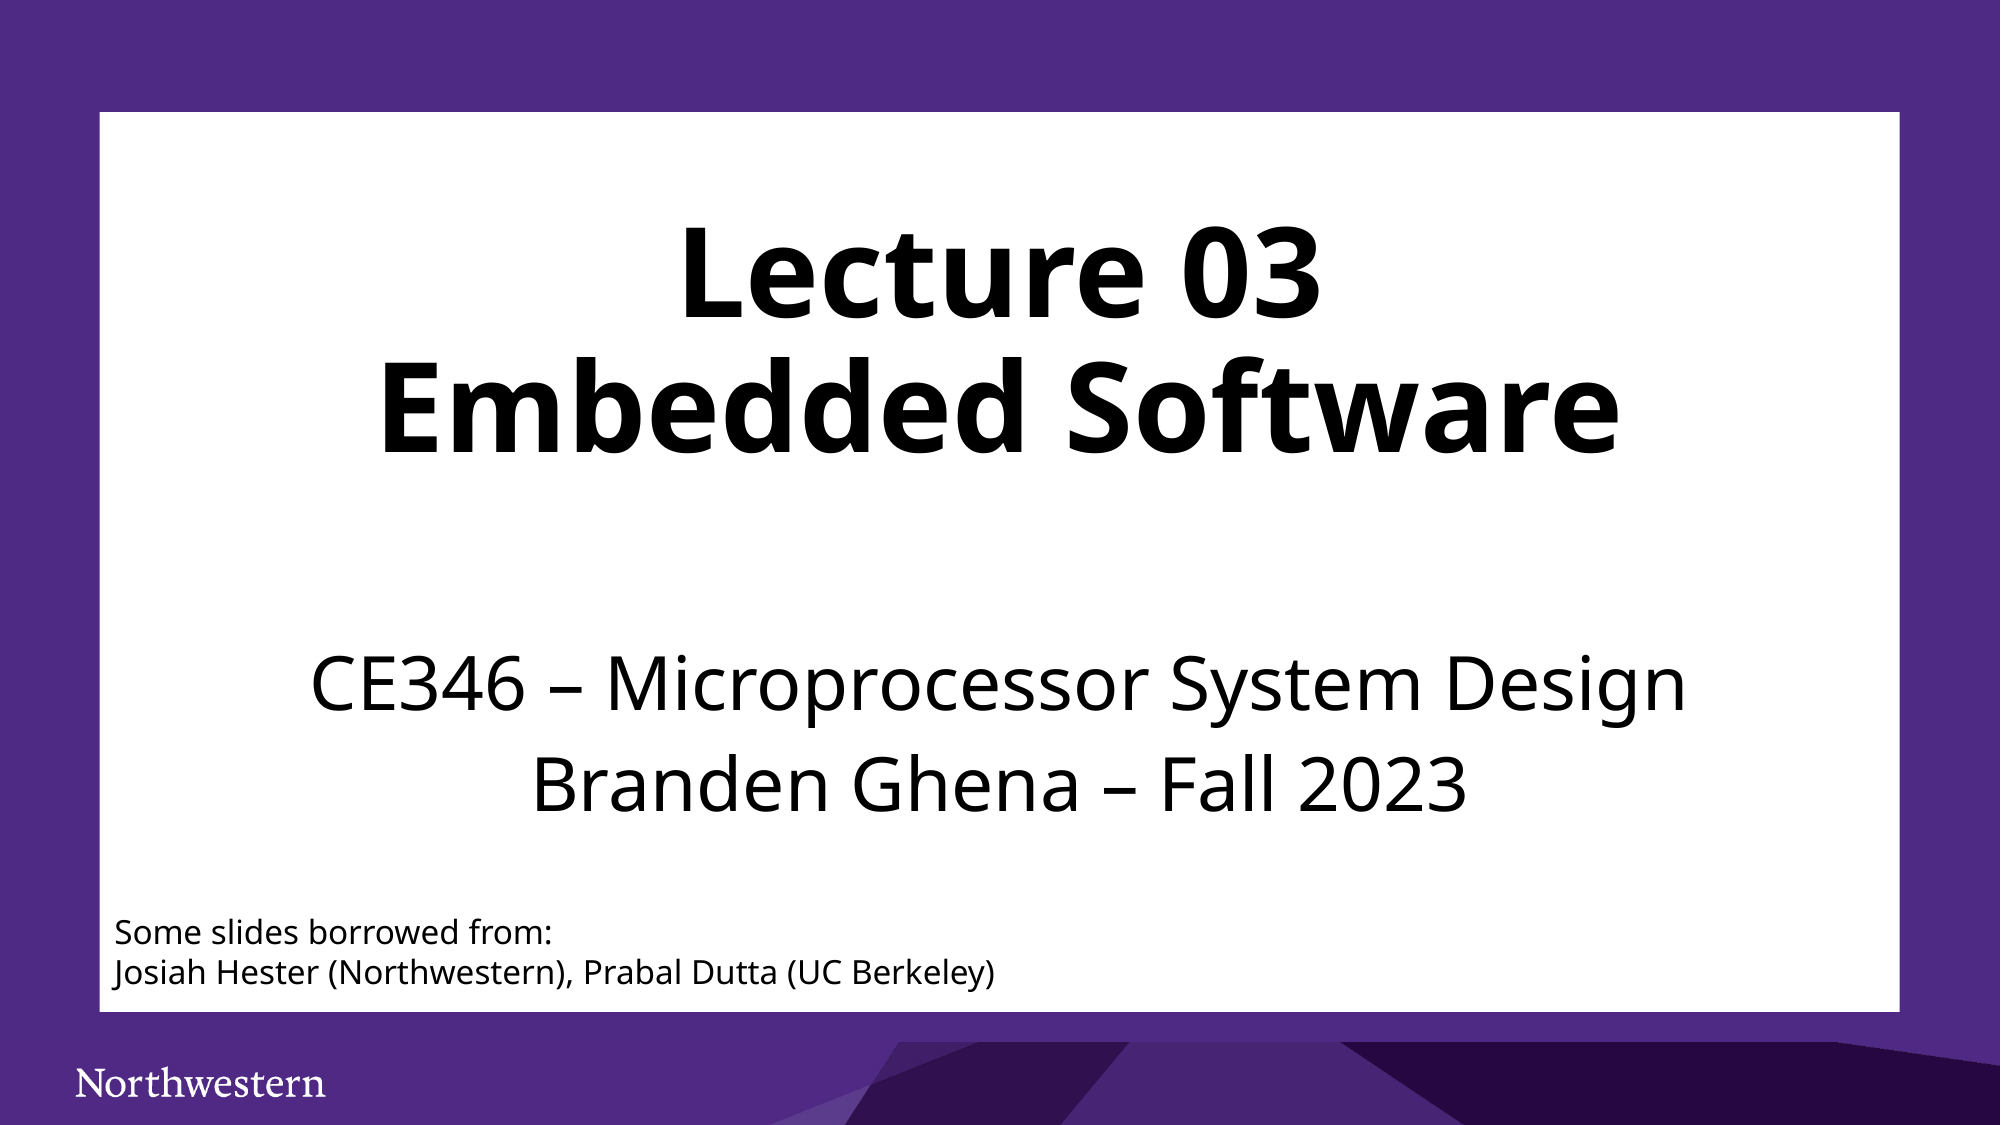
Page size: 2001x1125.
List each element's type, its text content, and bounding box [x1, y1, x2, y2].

text_box Some slides borrowed from: Josiah Hester (Northwestern), Prabal Dutta (UC Berkeley) [99, 904, 1900, 999]
title Lecture 03 Embedded Software [99, 112, 1900, 488]
picture [0, 1042, 2000, 1125]
subtitle CE346 – Microprocessor System Design Branden Ghena – Fall 2023 [99, 637, 1900, 863]
